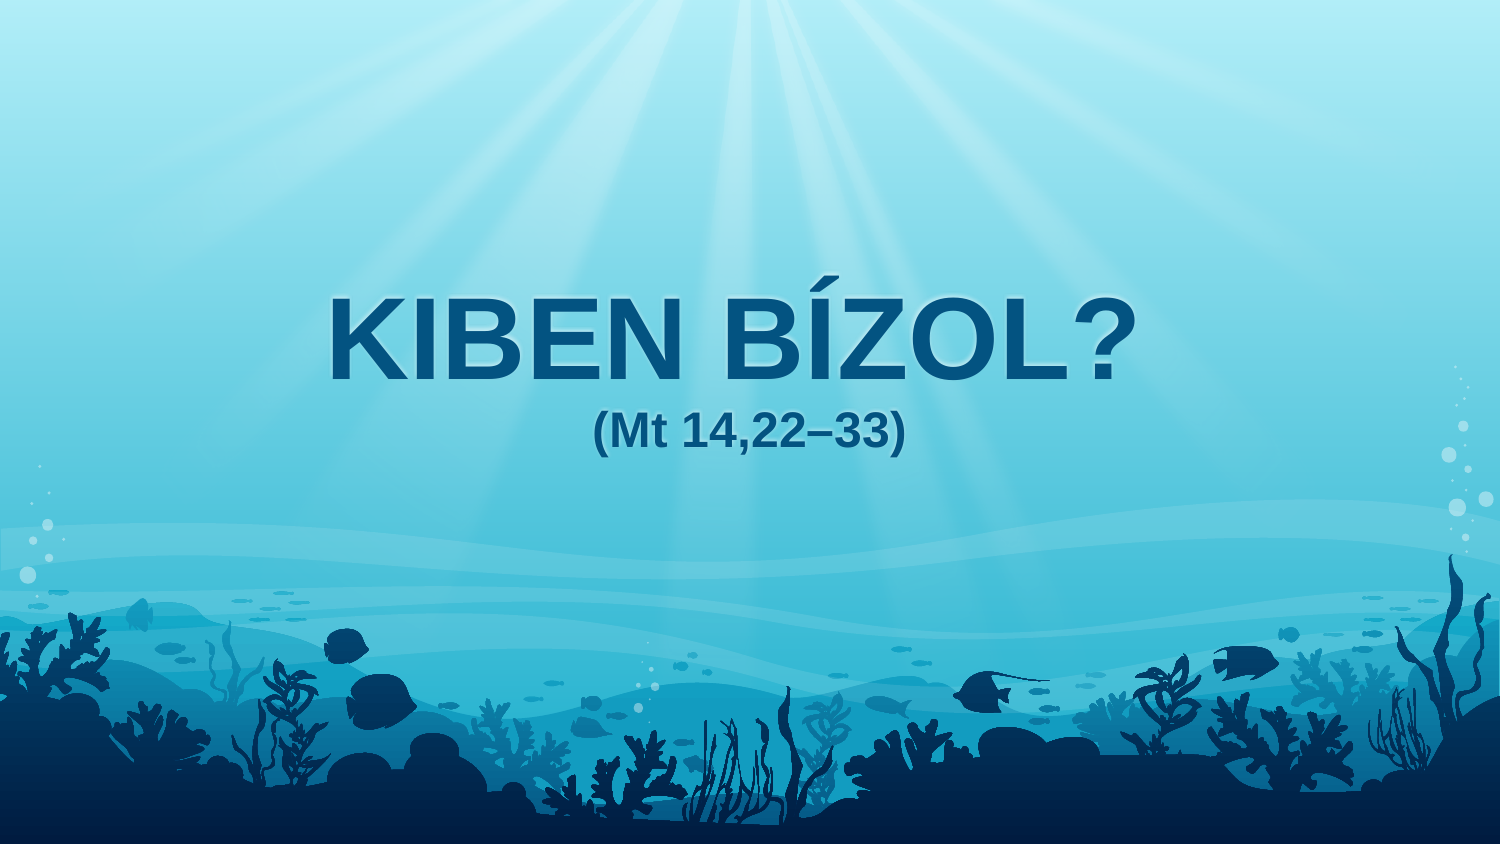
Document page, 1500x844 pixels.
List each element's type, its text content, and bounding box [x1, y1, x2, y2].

title KIBEN BÍZOL? (Mt 14,22–33) [153, 93, 1347, 643]
